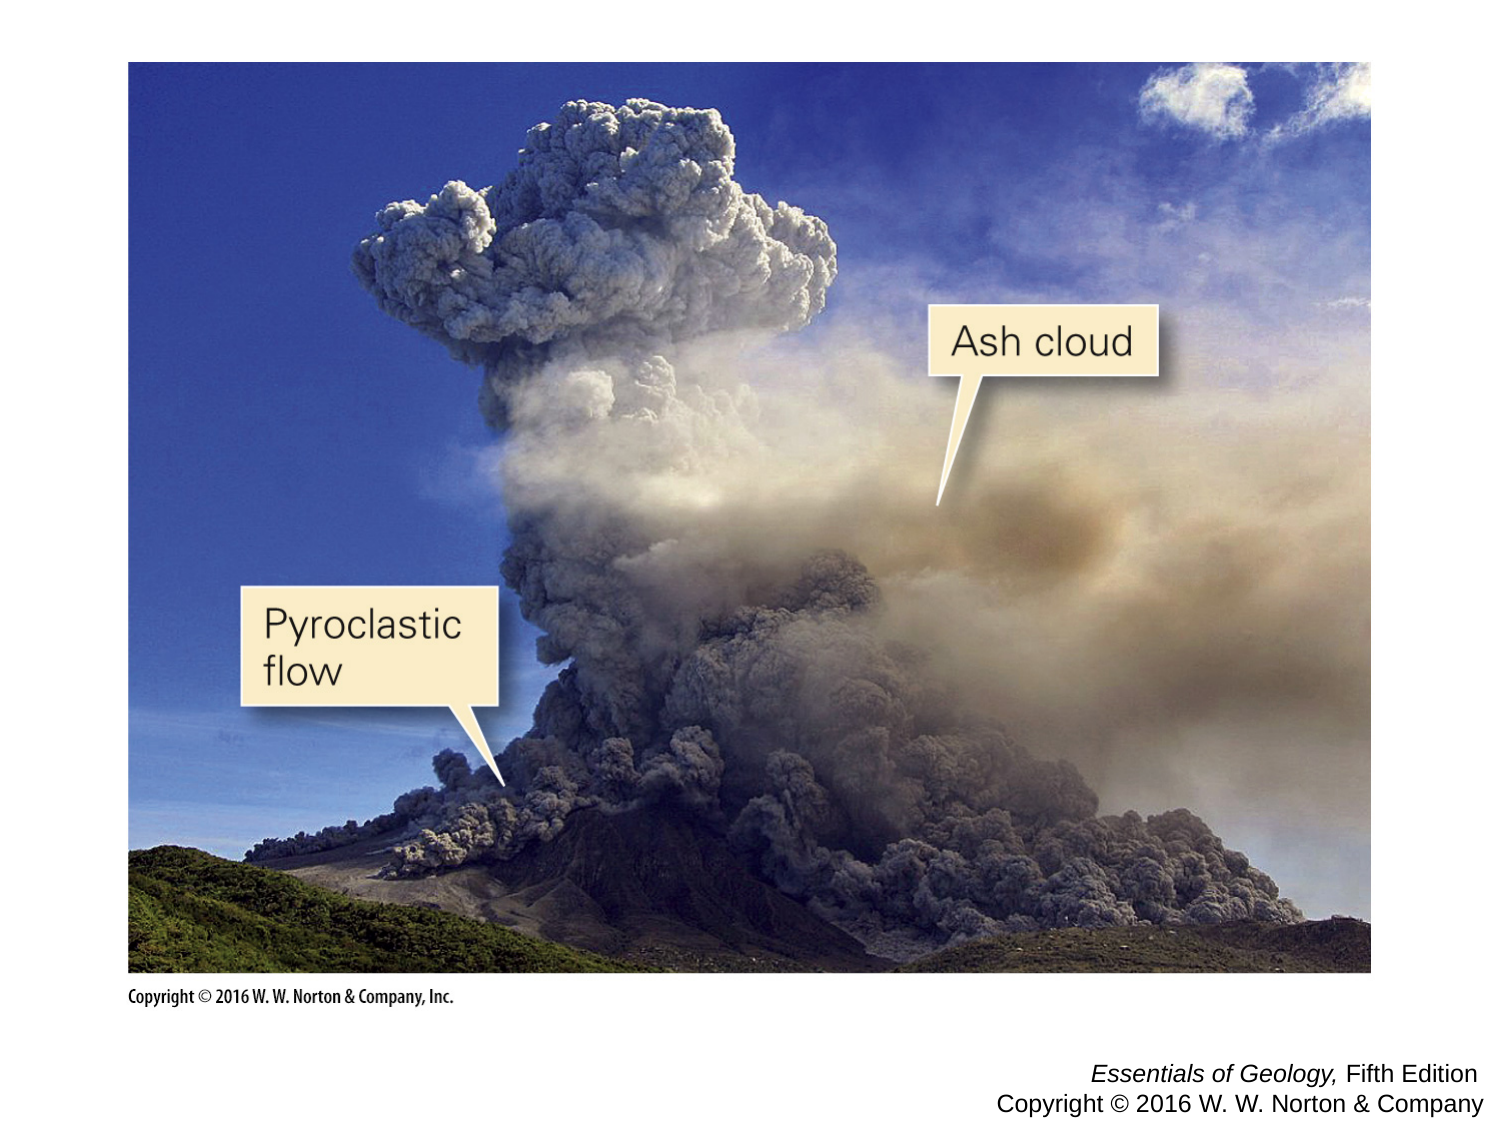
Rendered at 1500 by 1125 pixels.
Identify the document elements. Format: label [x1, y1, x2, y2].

picture [118, 51, 1382, 1011]
